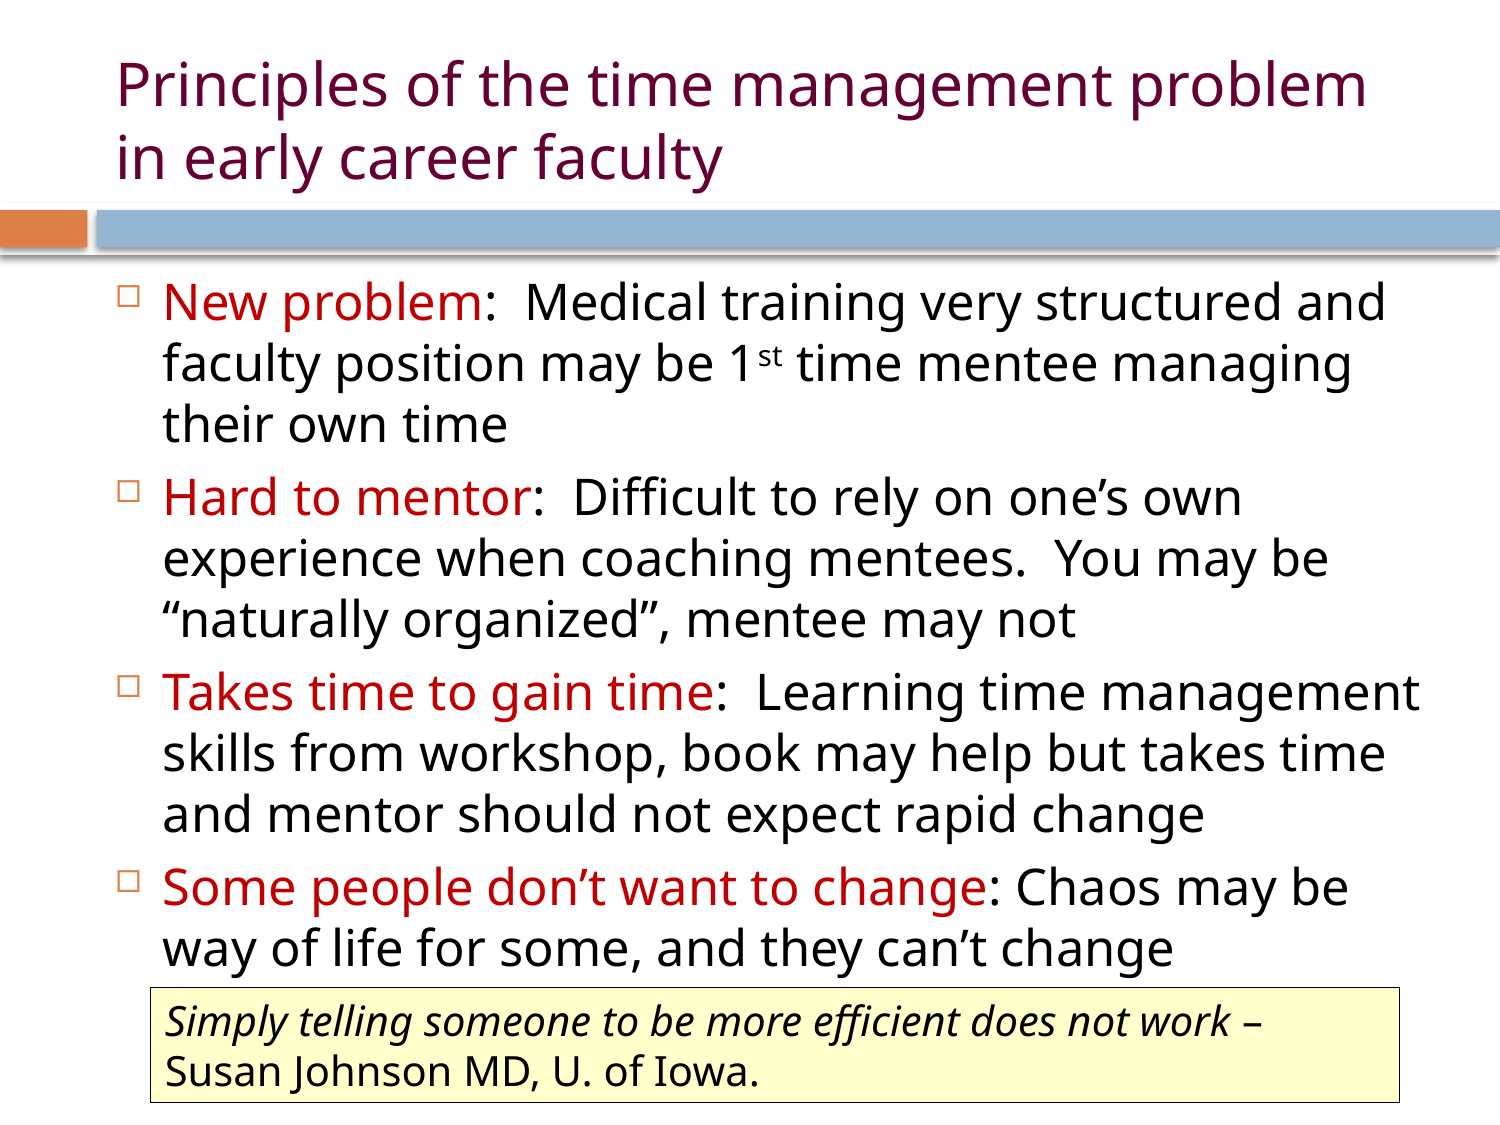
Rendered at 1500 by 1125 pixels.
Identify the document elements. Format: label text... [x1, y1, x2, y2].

text_box Simply telling someone to be more efficient does not work – Susan Johnson MD, U. of Iowa. [150, 987, 1400, 1103]
title Principles of the time management problem in early career faculty [100, 37, 1438, 200]
list New problem: Medical training very structured and faculty position may be 1st time mentee managing their own time Hard to mentor: Difficult to rely on one’s own experience when coaching mentees. You may be “naturally organized”, mentee may not Takes time to gain time: Learning time management skills from workshop, book may help but takes time and mentor should not expect rapid change Some people don’t want to change: Chaos may be way of life for some, and they can’t change [100, 262, 1438, 1000]
